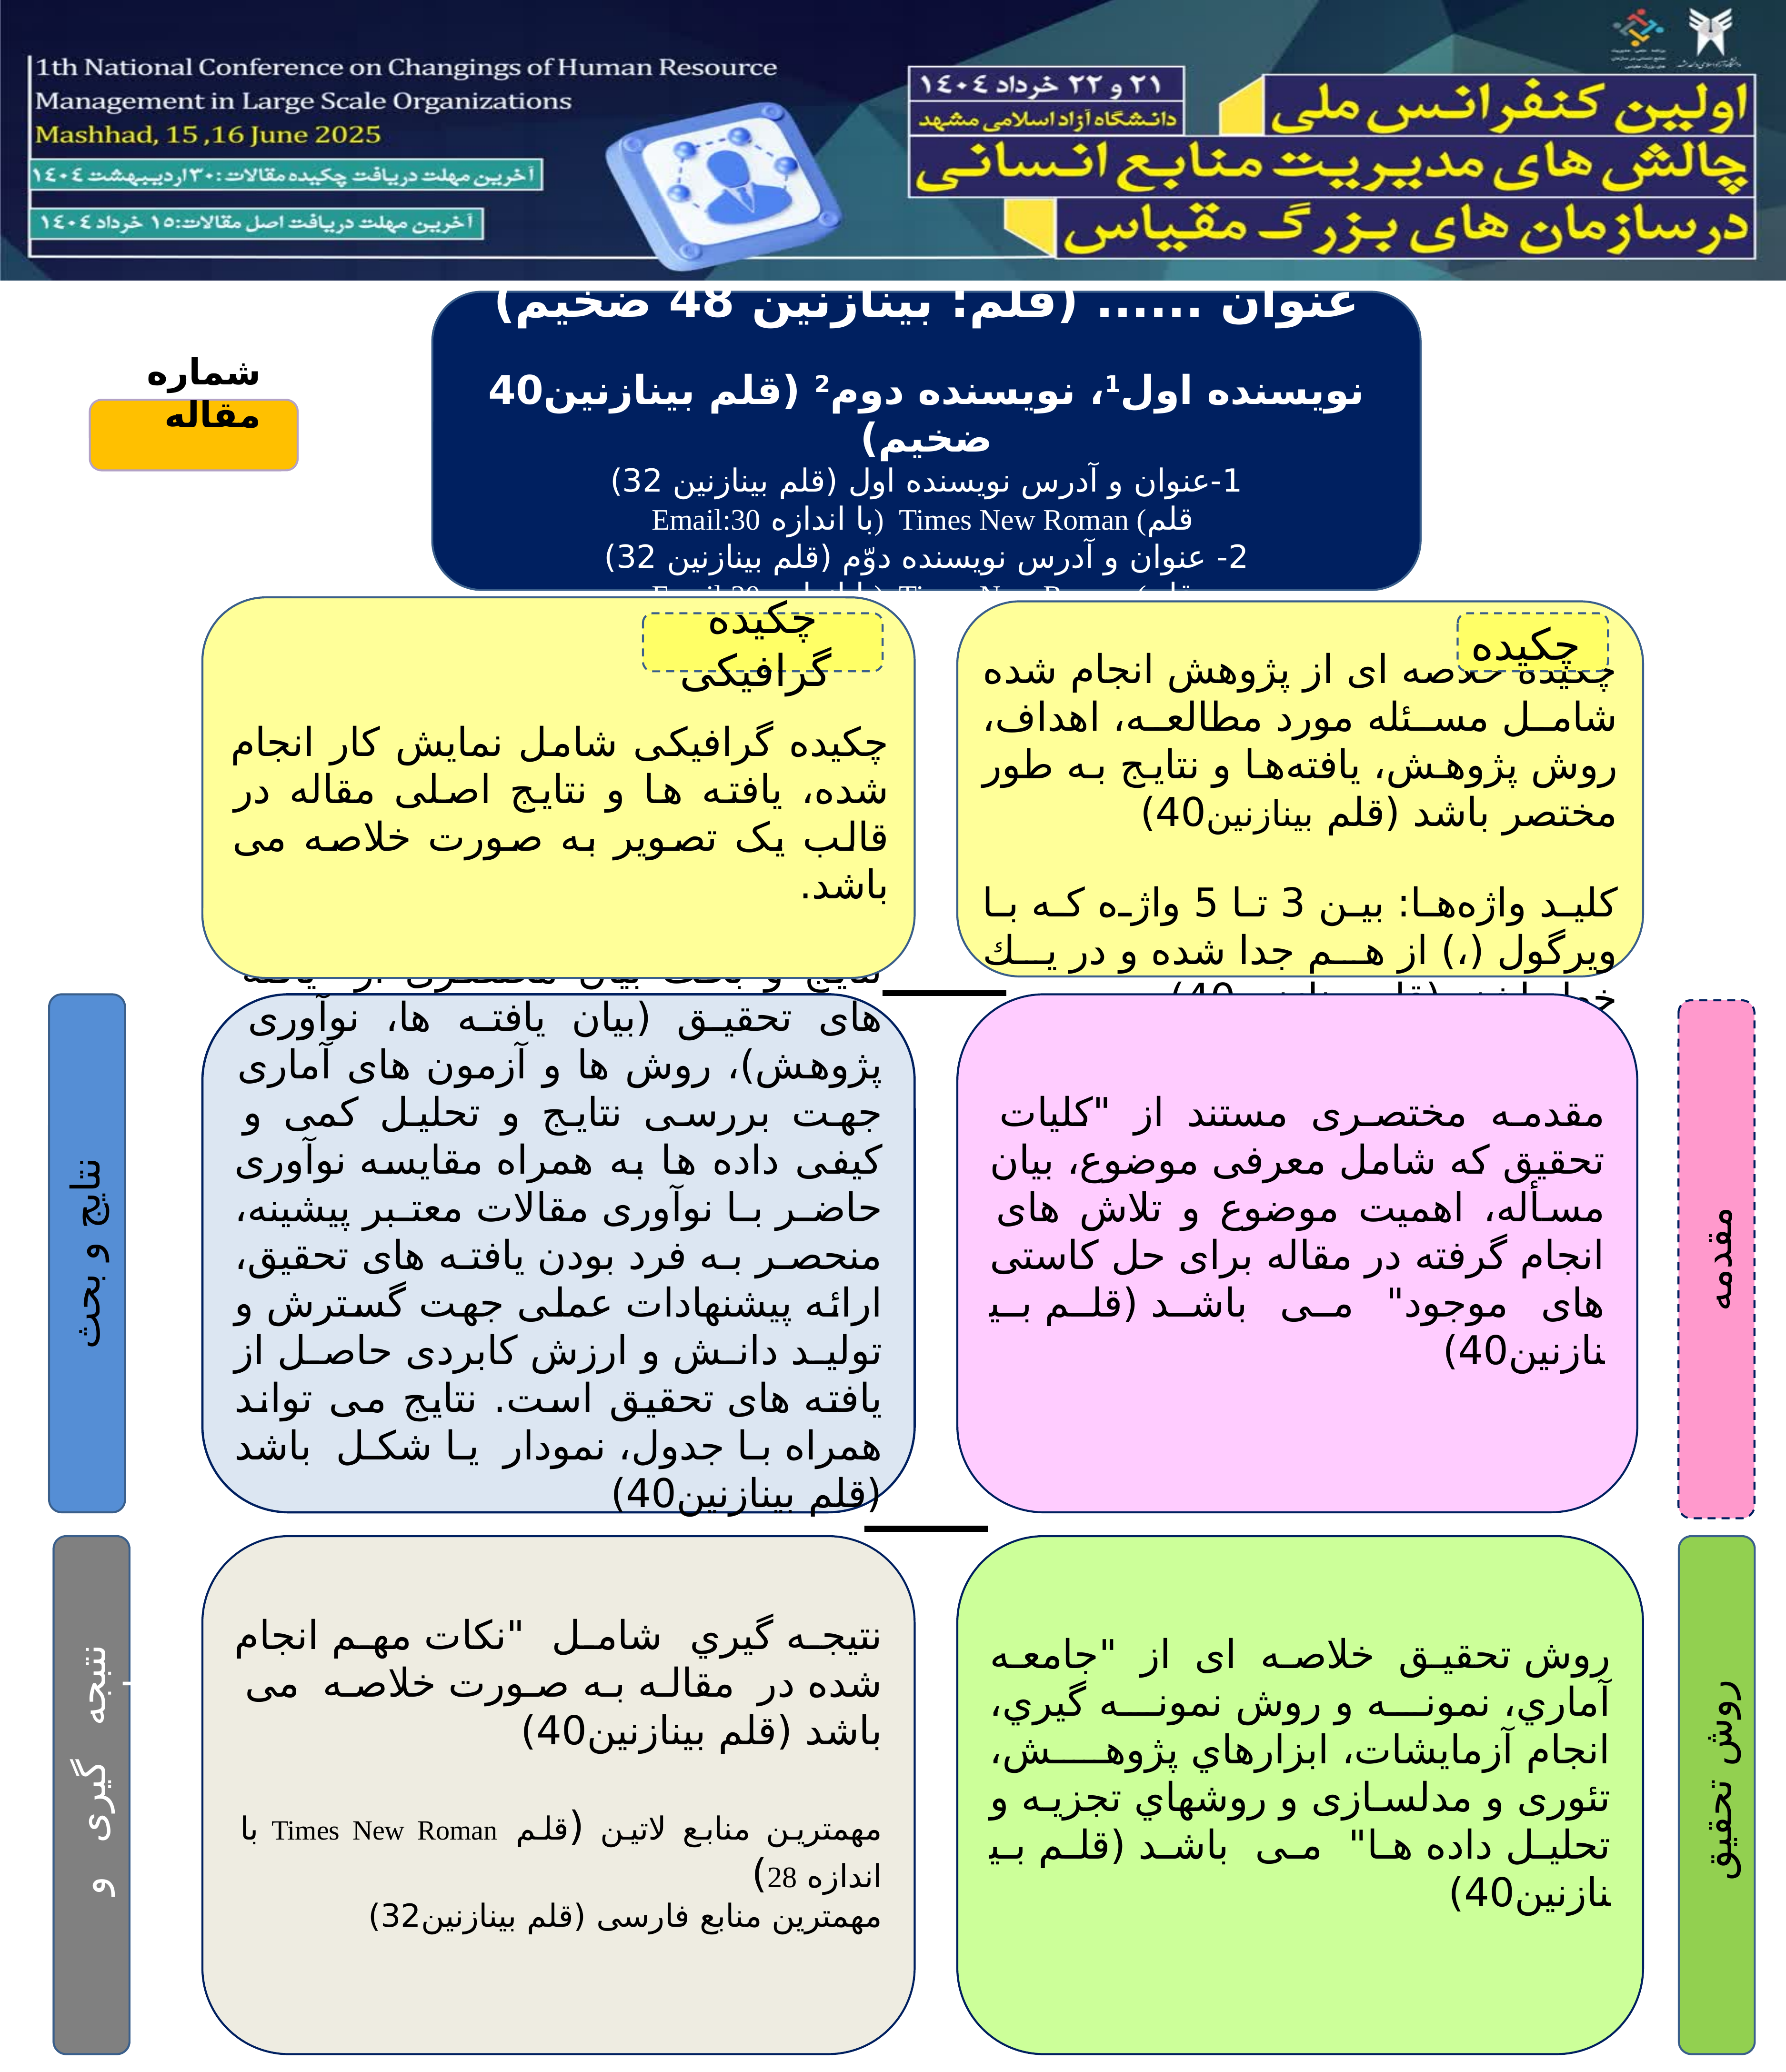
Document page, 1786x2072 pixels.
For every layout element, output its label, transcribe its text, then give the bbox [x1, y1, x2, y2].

text_box [52, 1535, 130, 2055]
text_box نتایج و بحث [56, 1150, 111, 1357]
text_box شماره مقاله [111, 345, 269, 438]
text_box چکیده گرافیکی شامل نمایش کار انجام شده، یافته ها و نتایج اصلی مقاله در قالب یک تصویر به صورت خلاصه می باشد. [201, 596, 916, 979]
text_box مقدمه مختصری مستند از "کلیات تحقیق که شامل معرفی موضوع، بيان مسأله، اهمیت موضوع و تلاش های انجام گرفته در مقاله برای حل کاستی های موجود" می باشد (قلم بی­نازنین40) [956, 993, 1638, 1514]
text_box نتيجه گيري شامل "نكات مهم انجام شده در مقاله به صورت خلاصه می باشد (قلم بی­نازنین40) مهمترین منابع لاتین (قلم Times New Roman با اندازه 28) مهمترین منابع فارسی (قلم بی­نازنین32) [201, 1535, 916, 2055]
text_box چکیده خلاصه ای از پژوهش انجام شده شامل مسئله مورد مطالعه، اهداف، روش پژوهش، يافته‌‌ها و نتایج به طور مختصر باشد (قلم بی­نازنین40) كليد واژه‌ها: بین 3 تا 5 واژه که با ويرگول (،) از هم جدا شده و در يك خط باشند (قلم بی­نازنین40) [956, 600, 1645, 978]
text_box روش تحقیق خلاصه ای از "جامعه آماري، نمونه و روش نمونه گيري، انجام آزمایشات، ابزارهاي پژوهش، تئوری و مدلسازی و روشهاي تجزيه و تحليل داده ها" می باشد (قلم بی­نازنین40) [956, 1535, 1645, 2055]
text_box مقدمه [1688, 1200, 1743, 1319]
text_box روش تحقیق [1688, 1672, 1743, 1888]
text_box نتایج و بحث بیان مختصری از "یافته های تحقیق (بیان یافته ها، نوآوری پژوهش)، روش ها و آزمون های آماری جهت بررسی نتایج و تحلیل کمی و کیفی داده ها به همراه مقایسه نوآوری حاضر با نوآوری مقالات معتبر پیشینه، منحصر به فرد بودن یافته های تحقیق، ارائه پیشنهادات عملی جهت گسترش و تولید دانش و ارزش کابردی حاصل از یافته های تحقیق است. نتایج می تواند همراه با جدول، نمودار یا شکل باشد (قلم بی­نازنین40) [201, 993, 916, 1514]
text_box نتبجه گیری و منابع [62, 1637, 165, 1923]
text_box چکیده گرافیکی [642, 612, 884, 673]
text_box [89, 399, 299, 472]
picture [0, 0, 1786, 281]
text_box [1677, 999, 1756, 1519]
text_box [48, 993, 126, 1514]
text_box چکیده [1456, 612, 1609, 673]
text_box عنوان ...... (قلم: بی­نازنین 48 ضخیم) نويسنده اول1، نويسنده دوم2 (قلم بی­نازنین40 ضخیم) 1-عنوان و آدرس نويسنده اول (قلم بی­نازنین 32) Email:با اندازه 30) Times New Roman (قلم 2- عنوان و آدرس نويسنده دوّم (قلم بی­نازنین 32) Email:با اندازه 30) Times New Roman (قلم [431, 291, 1422, 591]
text_box [1677, 1535, 1756, 2055]
